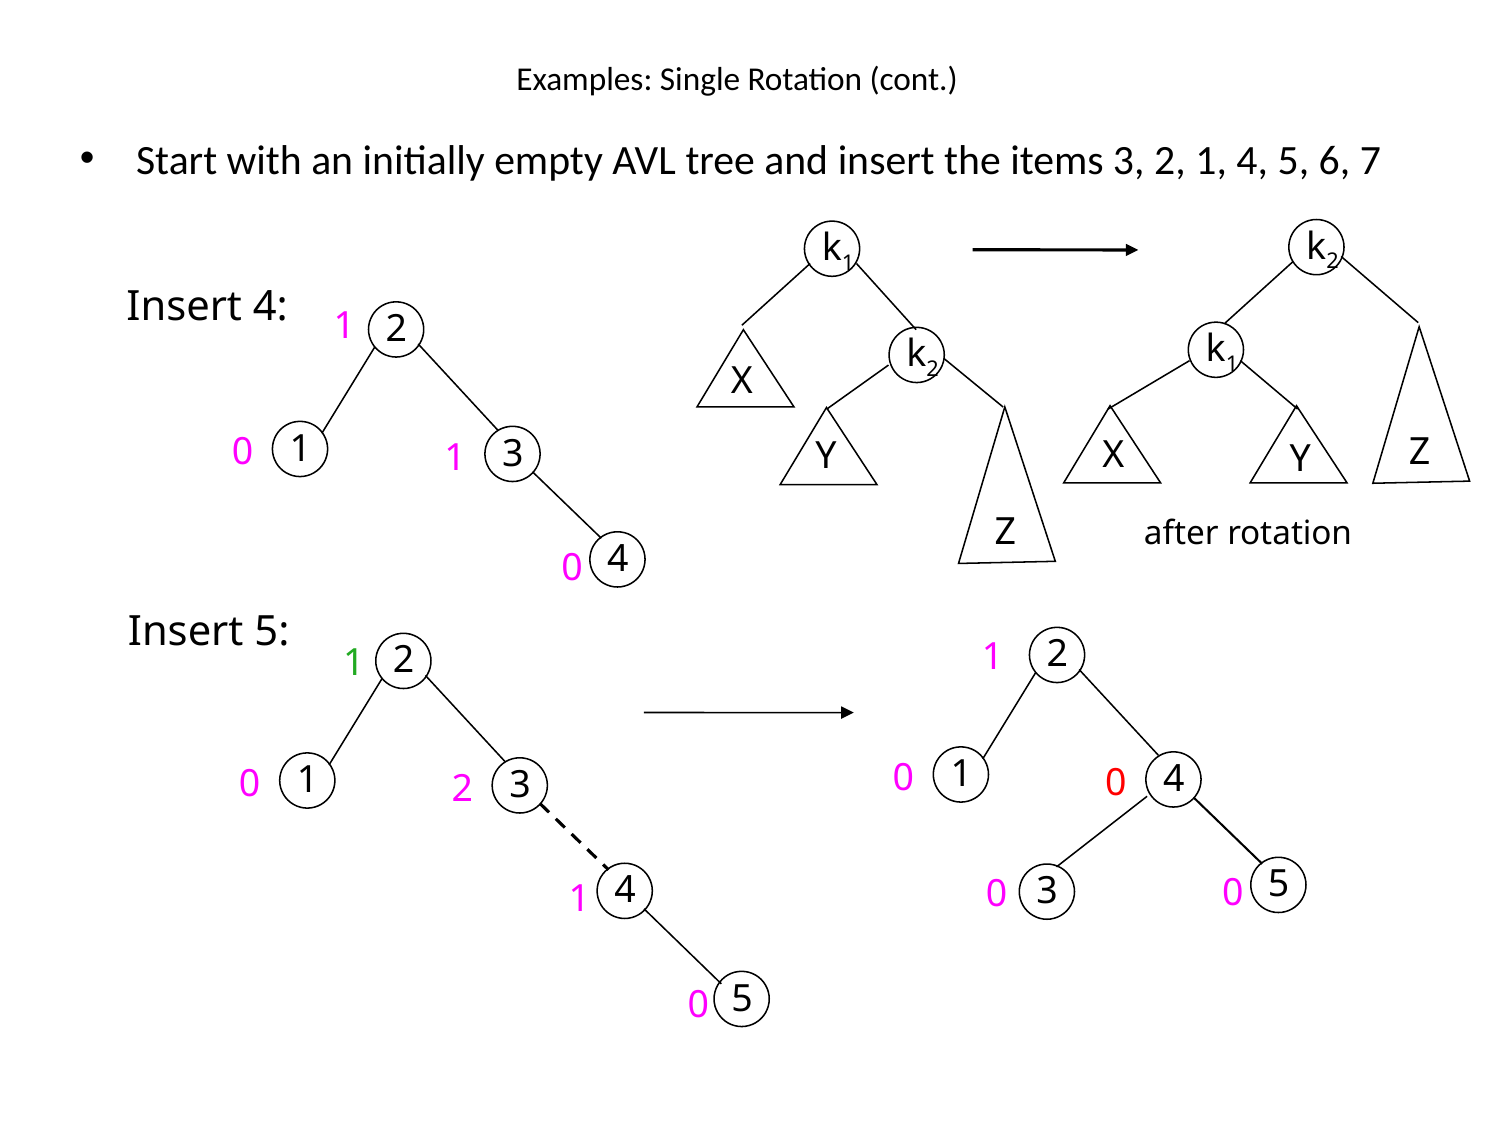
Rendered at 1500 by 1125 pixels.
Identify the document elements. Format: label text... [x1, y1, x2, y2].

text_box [272, 415, 328, 477]
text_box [491, 752, 548, 814]
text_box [596, 857, 653, 919]
title Examples: Single Rotation (cont.) [99, 50, 1375, 105]
text_box 2 [436, 756, 487, 817]
text_box 0 [1090, 750, 1141, 811]
text_box 0 [877, 745, 928, 806]
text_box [368, 296, 424, 358]
text_box 0 [1207, 860, 1252, 921]
text_box 0 [224, 751, 275, 812]
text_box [933, 741, 989, 803]
text_box 0 [217, 420, 268, 480]
text_box 0 [546, 535, 598, 596]
text_box [643, 706, 854, 719]
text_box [1029, 621, 1085, 683]
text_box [696, 214, 1470, 564]
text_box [1250, 851, 1307, 913]
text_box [1019, 858, 1075, 920]
text_box 1 [553, 866, 598, 927]
text_box Insert 5: [113, 596, 305, 662]
text_box 0 [672, 972, 711, 1033]
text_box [375, 627, 432, 689]
text_box Insert 4: [111, 270, 303, 336]
text_box 1 [318, 293, 370, 354]
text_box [484, 420, 541, 482]
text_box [1145, 746, 1202, 808]
text_box 0 [971, 861, 1014, 922]
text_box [279, 747, 336, 809]
text_box 1 [429, 425, 480, 485]
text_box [713, 965, 770, 1027]
text_box 1 [328, 630, 371, 690]
list Start with an initially empty AVL tree and insert the items 3, 2, 1, 4, 5, 6, 7 [64, 125, 1439, 244]
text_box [589, 526, 646, 588]
text_box 1 [967, 624, 1018, 685]
